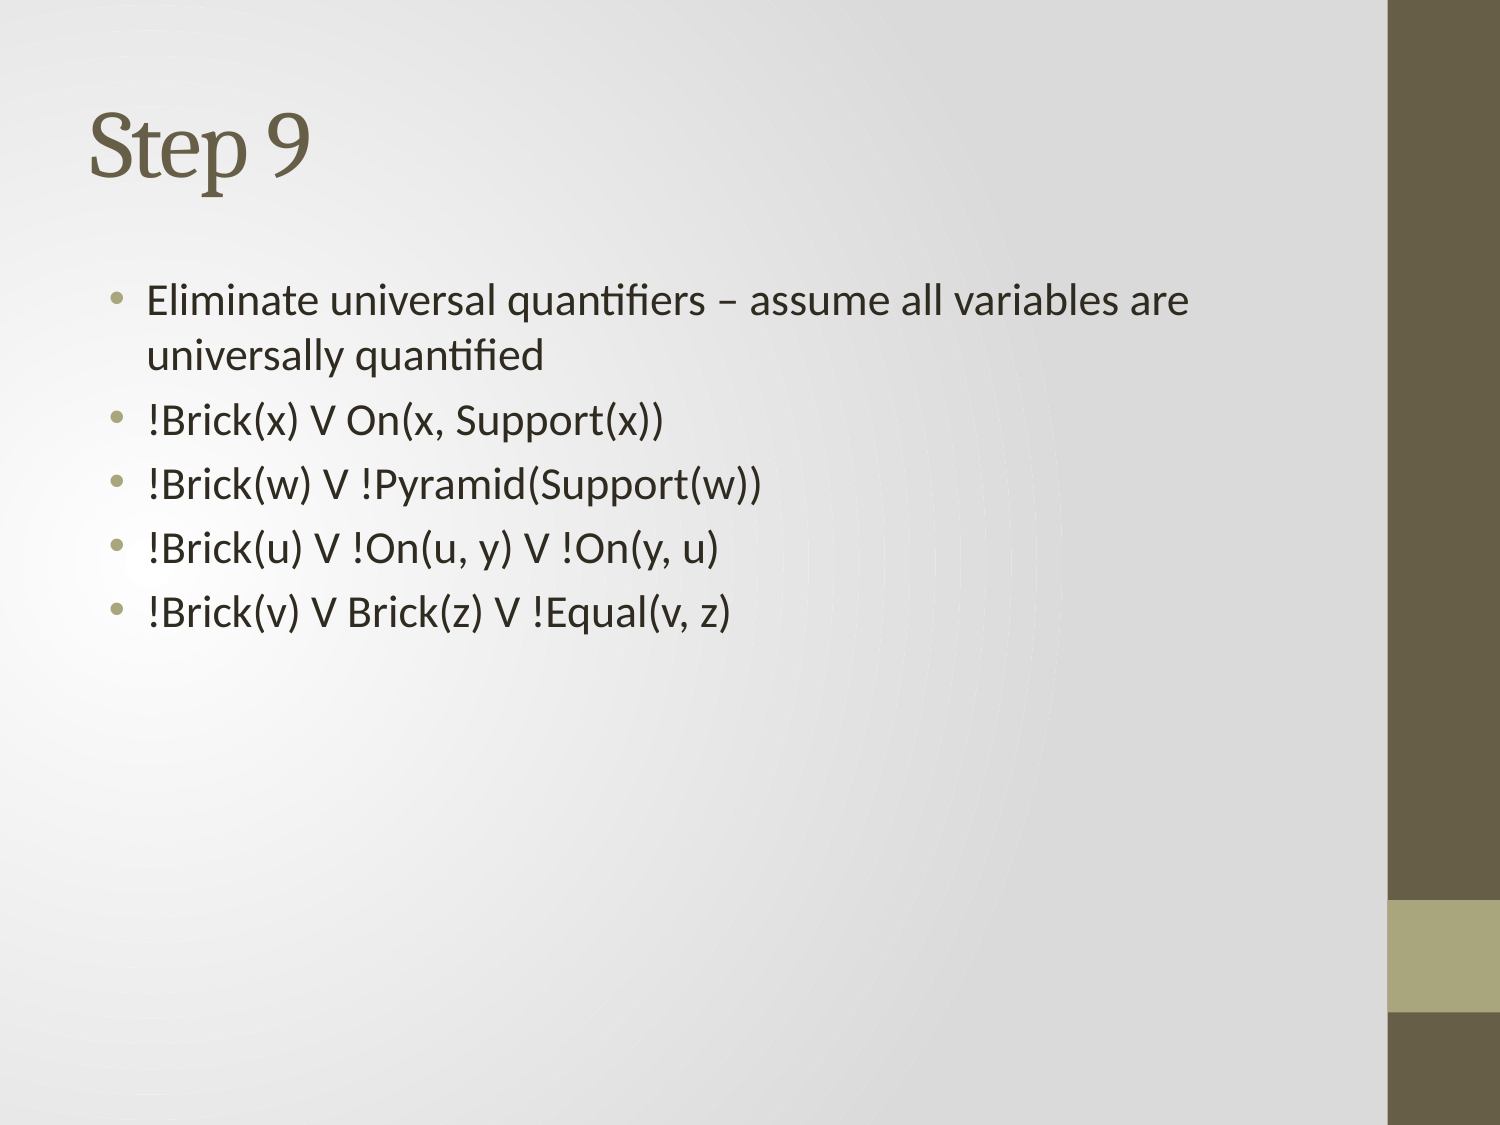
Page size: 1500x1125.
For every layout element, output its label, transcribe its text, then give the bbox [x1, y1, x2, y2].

title Step 9 [75, 45, 1325, 233]
list Eliminate universal quantifiers – assume all variables are universally quantified !Brick(x) V On(x, Support(x)) !Brick(w) V !Pyramid(Support(w)) !Brick(u) V !On(u, y) V !On(y, u) !Brick(v) V Brick(z) V !Equal(v, z) [75, 262, 1325, 1050]
